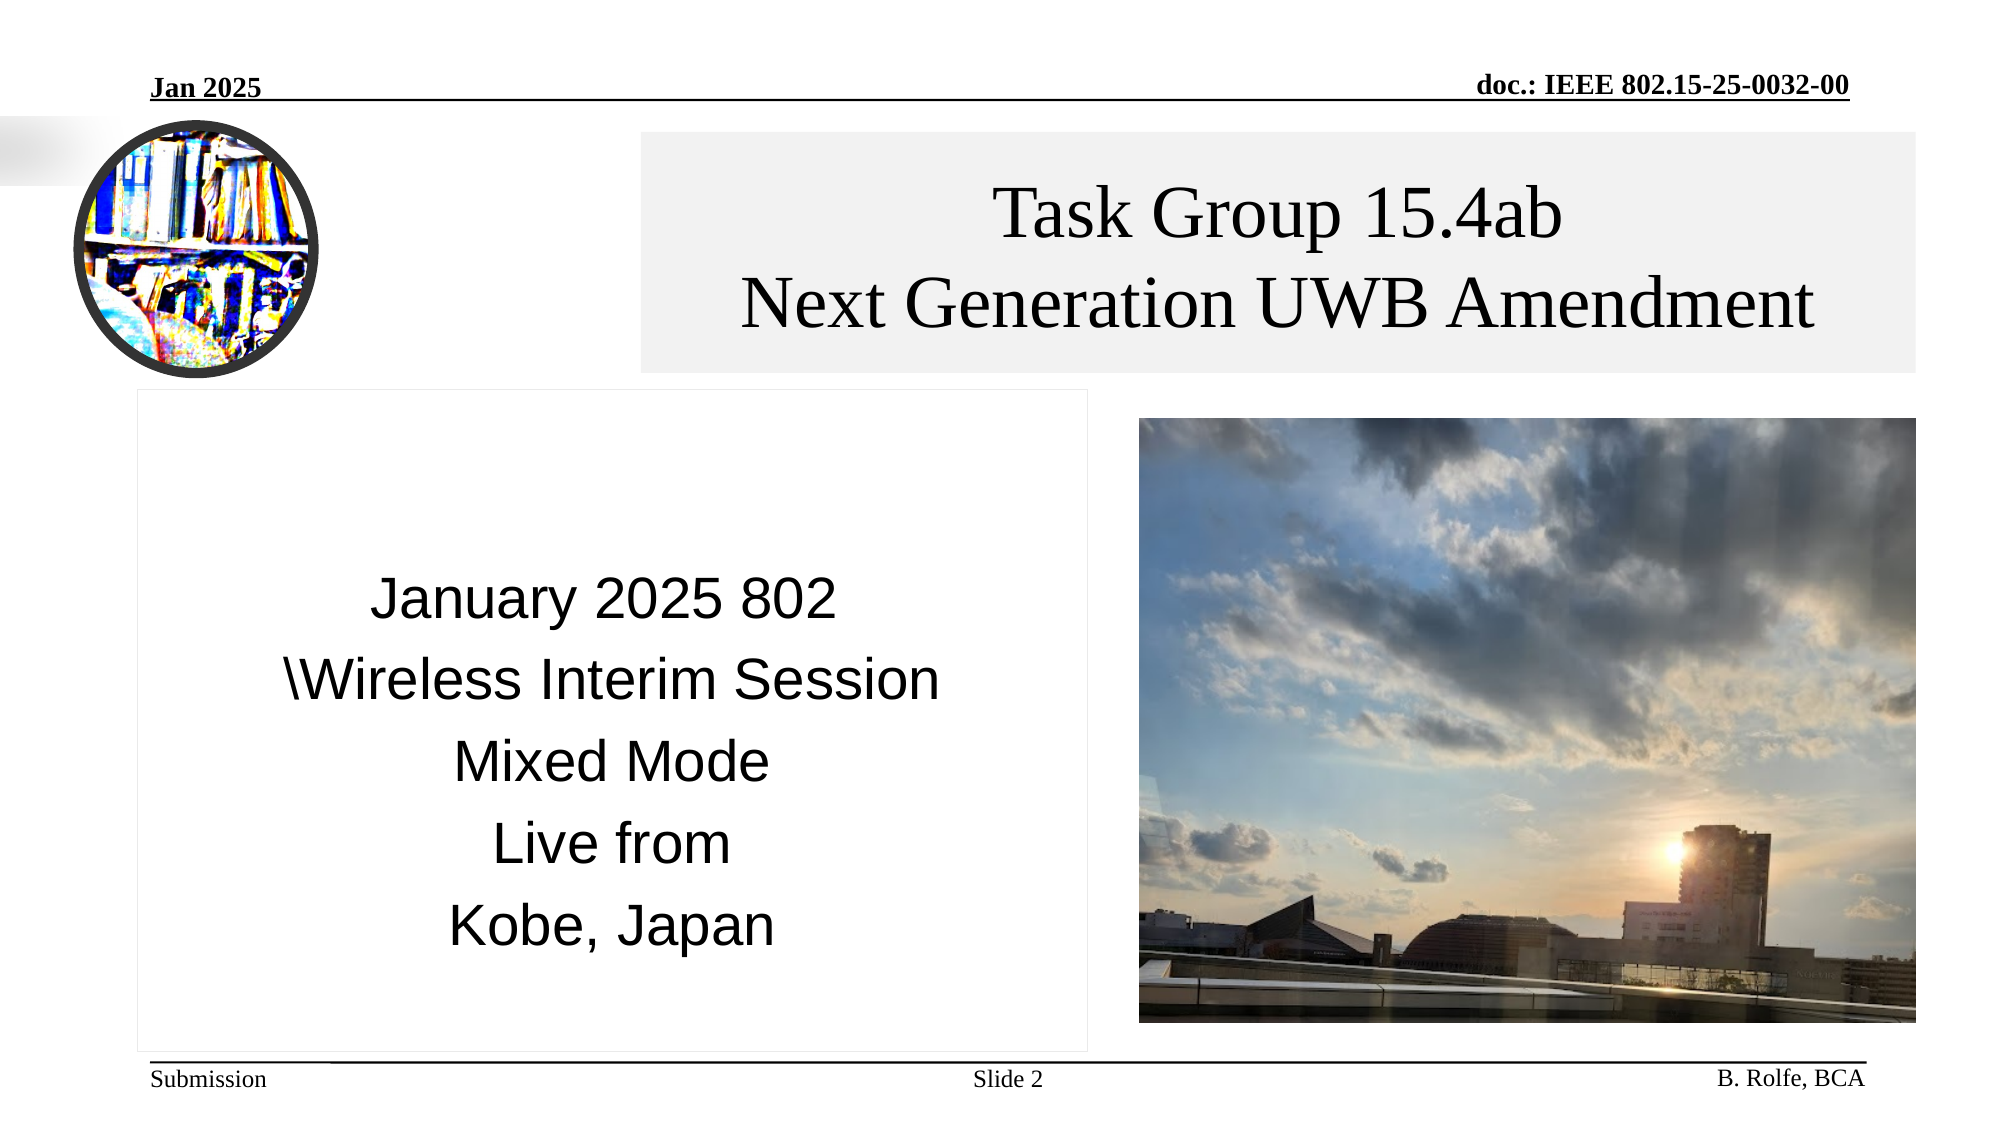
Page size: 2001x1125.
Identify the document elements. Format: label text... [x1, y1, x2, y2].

subtitle January 2025 802 \Wireless Interim Session Mixed Mode Live from Kobe, Japan [137, 389, 1088, 1052]
picture [78, 125, 314, 374]
slide_number Slide 2 [964, 1062, 1053, 1093]
title Task Group 15.4ab Next Generation UWB Amendment [640, 131, 1916, 373]
picture [1139, 418, 1917, 1023]
